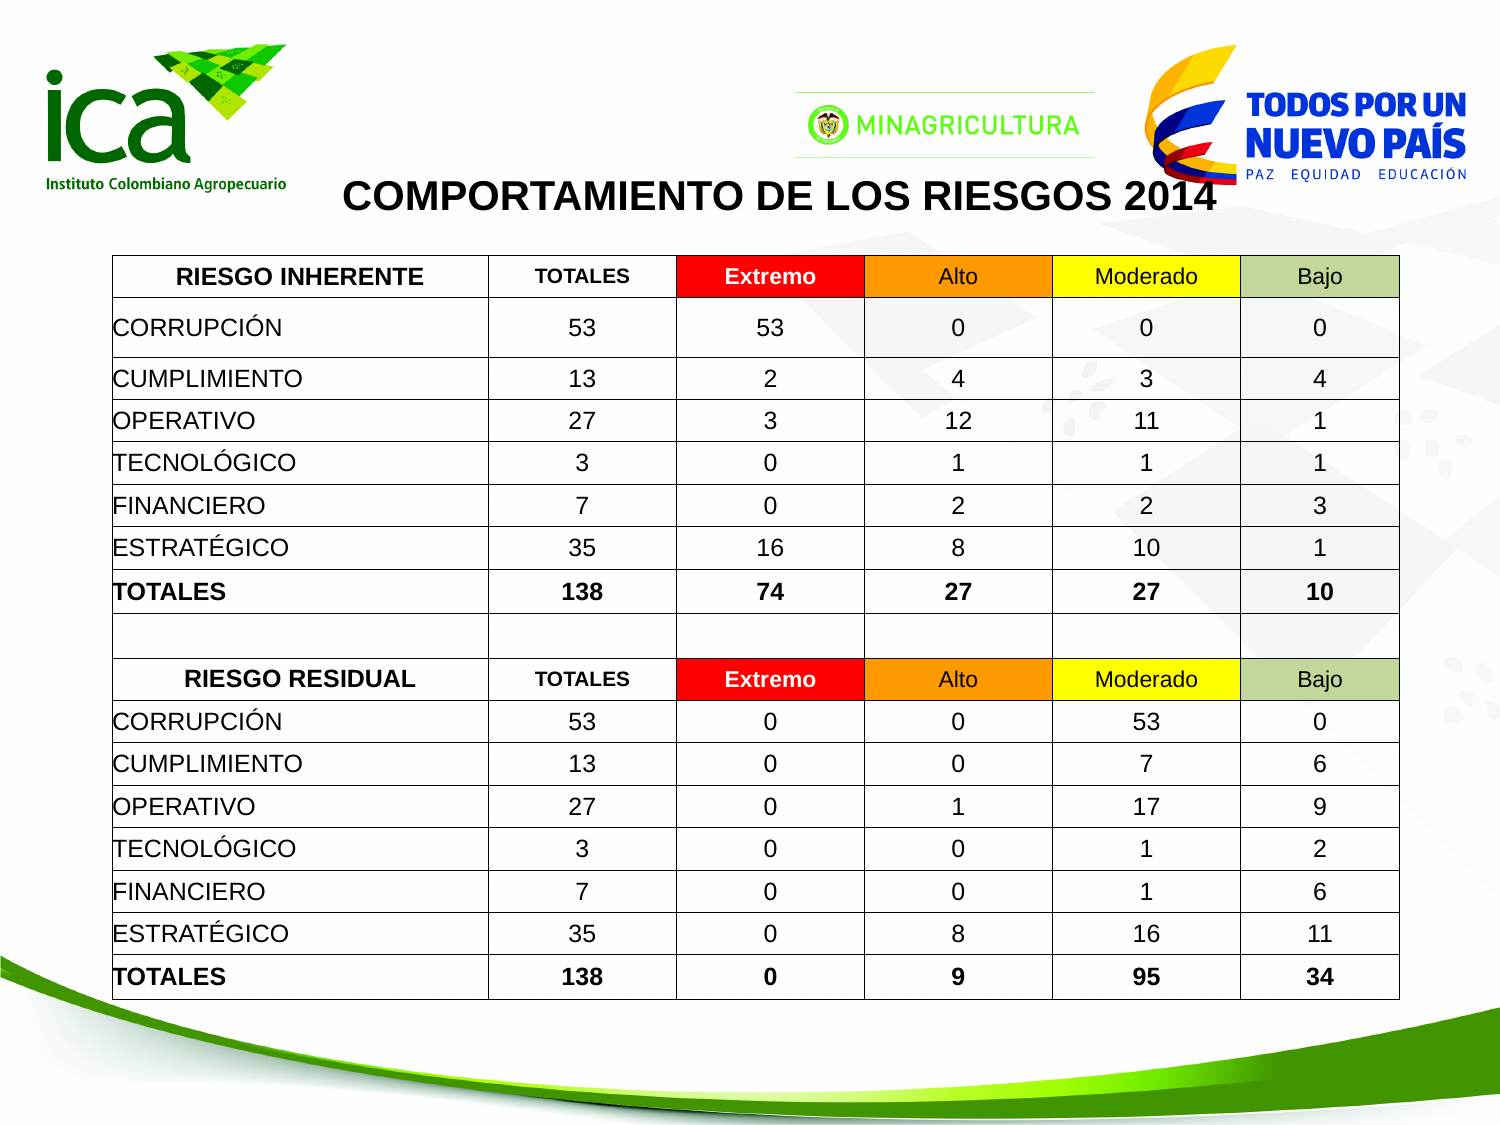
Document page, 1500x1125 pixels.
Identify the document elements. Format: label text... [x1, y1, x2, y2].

table_cell CORRUPCIÓN [113, 298, 488, 357]
table_cell CUMPLIMIENTO [113, 743, 488, 785]
table_cell 0 [677, 442, 864, 484]
table_header RIESGO INHERENTE [113, 256, 488, 297]
table_cell 4 [865, 358, 1052, 399]
table_cell 0 [1241, 298, 1399, 357]
table_cell 1 [1241, 442, 1399, 484]
table_cell TECNOLÓGICO [113, 828, 488, 870]
table_cell 3 [1053, 358, 1240, 399]
table_cell 2 [1053, 485, 1240, 526]
table_cell 10 [1053, 527, 1240, 569]
table_cell 11 [1053, 400, 1240, 441]
table_cell 6 [1241, 743, 1399, 785]
table_cell 9 [1241, 786, 1399, 827]
table_header Moderado [1053, 256, 1240, 297]
table_cell Moderado [1053, 659, 1240, 700]
table_cell 1 [865, 786, 1052, 827]
table_cell 95 [1053, 955, 1240, 999]
table_cell 0 [677, 743, 864, 785]
table_cell 53 [489, 701, 676, 742]
table_header Bajo [1241, 256, 1399, 297]
table_cell CORRUPCIÓN [113, 701, 488, 742]
table_cell Alto [865, 659, 1052, 700]
table_cell 0 [865, 828, 1052, 870]
table_cell ESTRATÉGICO [113, 527, 488, 569]
table_cell 34 [1241, 955, 1399, 999]
table_cell 27 [1053, 570, 1240, 613]
table_cell 53 [1053, 701, 1240, 742]
table_cell 7 [489, 485, 676, 526]
table_cell 0 [865, 298, 1052, 357]
table_cell [1053, 614, 1240, 658]
table_cell 6 [1241, 871, 1399, 912]
table_cell 27 [865, 570, 1052, 613]
table_cell 138 [489, 955, 676, 999]
table_cell Extremo [677, 659, 864, 700]
table_cell 3 [489, 442, 676, 484]
table_cell 1 [1241, 400, 1399, 441]
table_header TOTALES [489, 256, 676, 297]
table_cell TOTALES [113, 570, 488, 613]
table_cell CUMPLIMIENTO [113, 358, 488, 399]
table_cell 7 [1053, 743, 1240, 785]
table_cell 3 [677, 400, 864, 441]
table_cell TOTALES [489, 659, 676, 700]
table_cell 16 [1053, 913, 1240, 954]
table_cell 0 [677, 786, 864, 827]
table_header Alto [865, 256, 1052, 297]
table_cell ESTRATÉGICO [113, 913, 488, 954]
table_cell [113, 614, 488, 658]
table_cell 53 [489, 298, 676, 357]
table_cell 13 [489, 743, 676, 785]
table_cell 0 [1053, 298, 1240, 357]
table_cell 13 [489, 358, 676, 399]
table_cell [1241, 614, 1399, 658]
table_cell RIESGO RESIDUAL [113, 659, 488, 700]
table_cell 138 [489, 570, 676, 613]
table_cell 1 [1241, 527, 1399, 569]
table_cell 0 [677, 701, 864, 742]
table_cell 9 [865, 955, 1052, 999]
table_cell 35 [489, 527, 676, 569]
table_cell 0 [865, 701, 1052, 742]
table_cell 10 [1241, 570, 1399, 613]
table_cell TOTALES [113, 955, 488, 999]
table_cell 0 [677, 871, 864, 912]
table_cell 1 [1053, 442, 1240, 484]
table_cell 7 [489, 871, 676, 912]
table_cell 3 [1241, 485, 1399, 526]
table_cell 8 [865, 913, 1052, 954]
table_cell FINANCIERO [113, 485, 488, 526]
table_cell 0 [677, 955, 864, 999]
table_cell 2 [677, 358, 864, 399]
table_cell Bajo [1241, 659, 1399, 700]
table_cell 27 [489, 400, 676, 441]
table_cell 0 [677, 828, 864, 870]
table_cell OPERATIVO [113, 400, 488, 441]
table_cell 0 [1241, 701, 1399, 742]
table_header Extremo [677, 256, 864, 297]
table_cell 0 [677, 913, 864, 954]
table_cell 11 [1241, 913, 1399, 954]
table_cell FINANCIERO [113, 871, 488, 912]
text_box COMPORTAMIENTO DE LOS RIESGOS 2014 [218, 160, 1341, 226]
table_cell OPERATIVO [113, 786, 488, 827]
table_cell 35 [489, 913, 676, 954]
table_cell 27 [489, 786, 676, 827]
table_cell 0 [865, 871, 1052, 912]
table_cell 1 [1053, 828, 1240, 870]
table_cell TECNOLÓGICO [113, 442, 488, 484]
table_cell 17 [1053, 786, 1240, 827]
table_cell 4 [1241, 358, 1399, 399]
table_cell 74 [677, 570, 864, 613]
table_cell 16 [677, 527, 864, 569]
table_cell 0 [677, 485, 864, 526]
table_cell 53 [677, 298, 864, 357]
table_cell 1 [1053, 871, 1240, 912]
table_cell 12 [865, 400, 1052, 441]
table_cell 8 [865, 527, 1052, 569]
table_cell [865, 614, 1052, 658]
table_cell 1 [865, 442, 1052, 484]
table_cell 2 [865, 485, 1052, 526]
table_cell [489, 614, 676, 658]
table_cell [677, 614, 864, 658]
table_cell 0 [865, 743, 1052, 785]
table_cell 3 [489, 828, 676, 870]
table_cell 2 [1241, 828, 1399, 870]
picture [0, 0, 1500, 1125]
